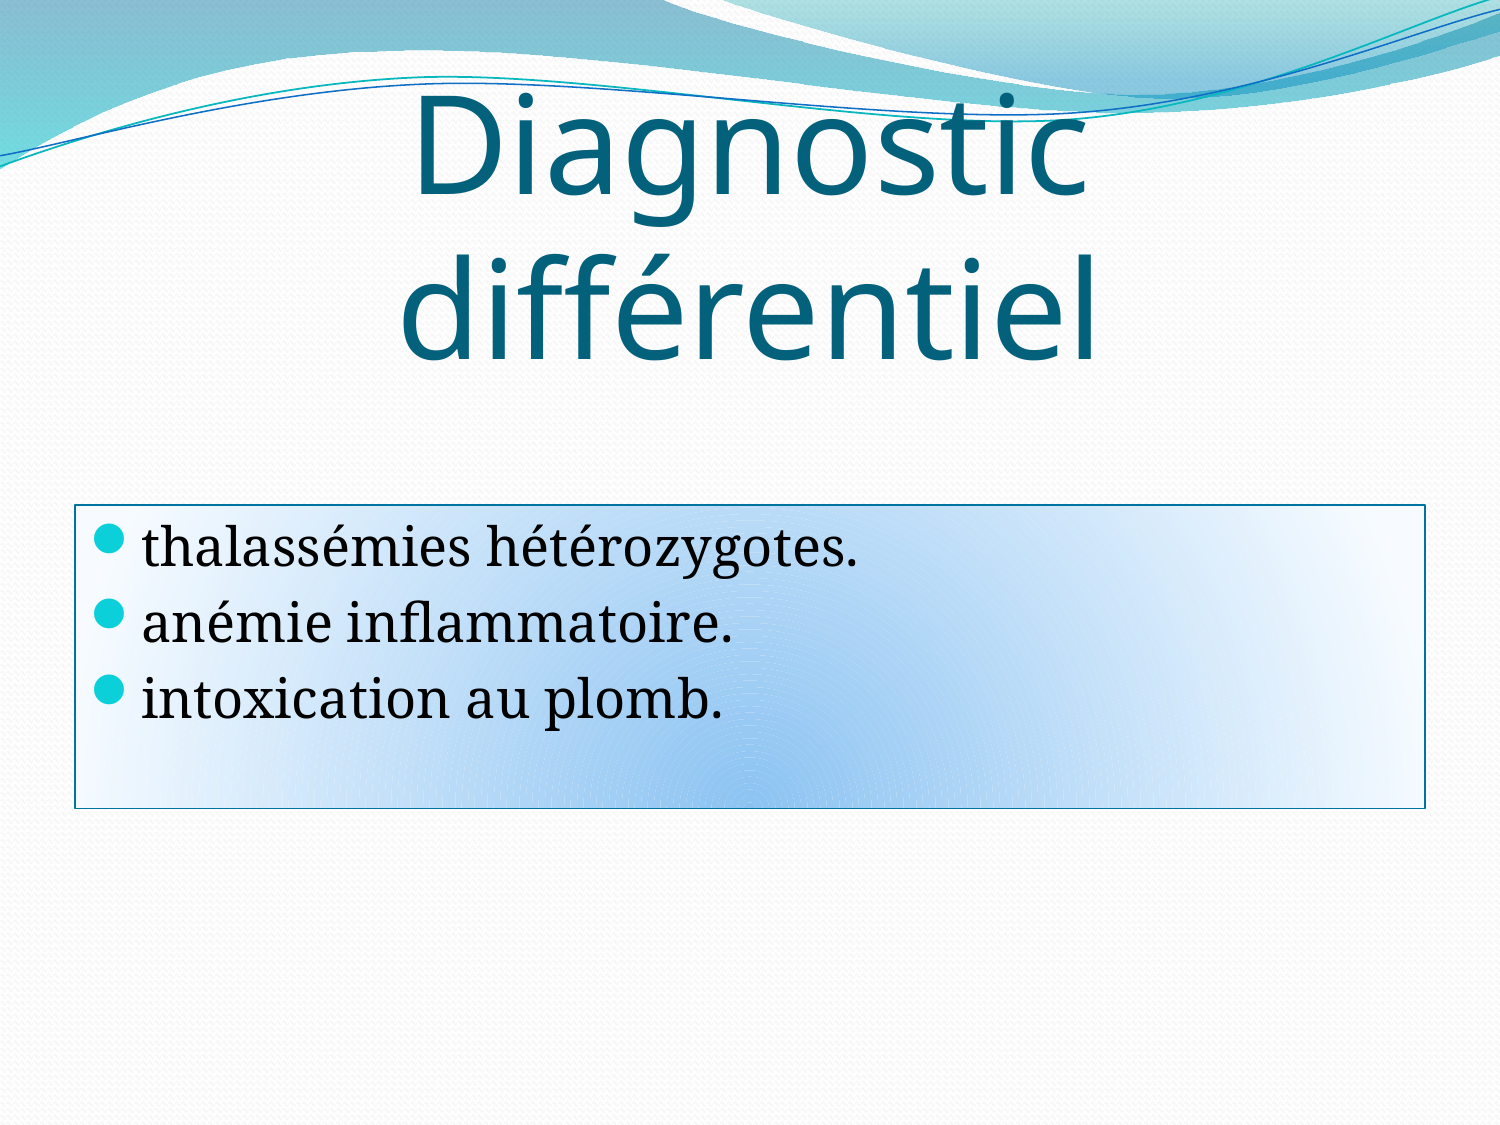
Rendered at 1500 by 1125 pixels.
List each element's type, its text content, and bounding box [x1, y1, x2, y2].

list thalassémies hétérozygotes. anémie inflammatoire. intoxication au plomb. [74, 504, 1426, 809]
title Diagnostic différentiel [75, 199, 1425, 387]
